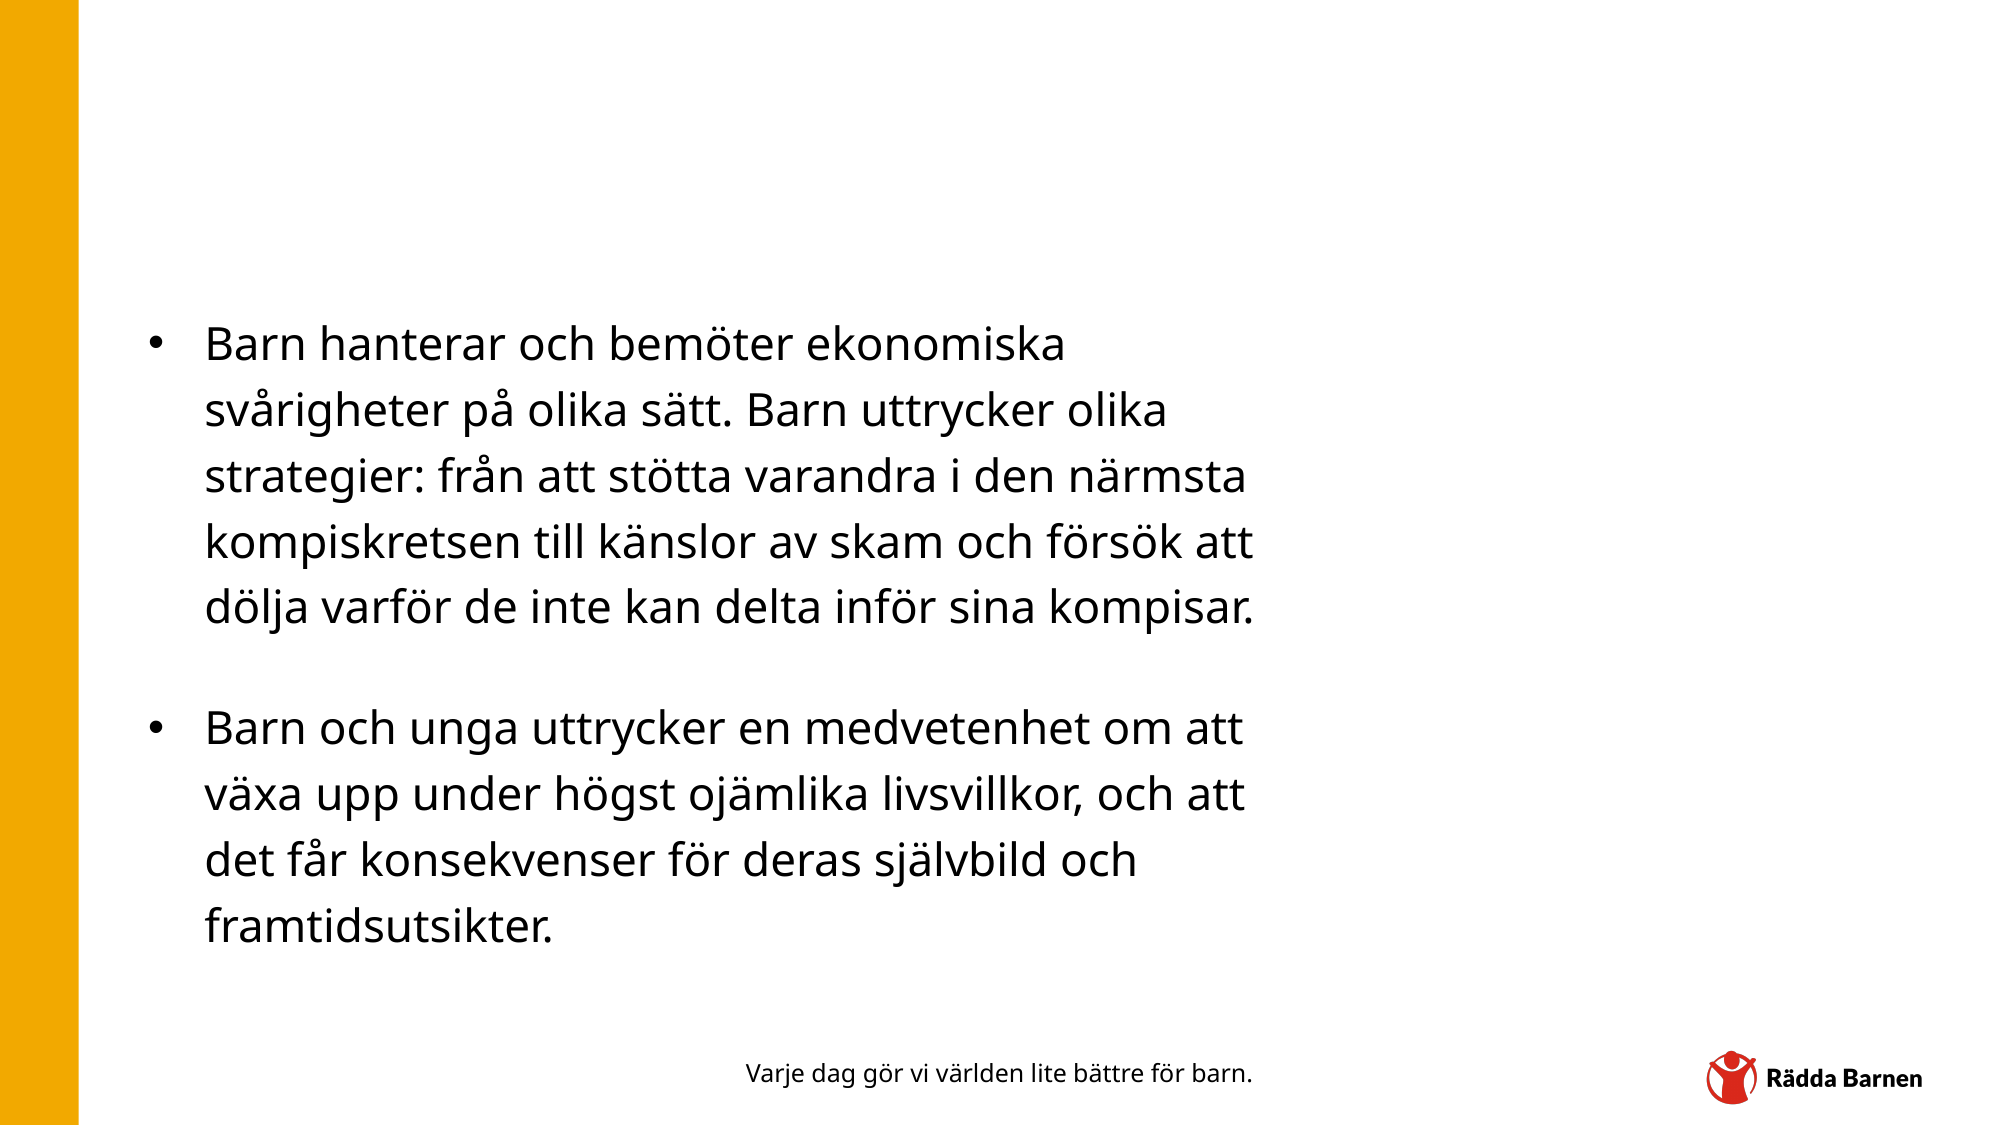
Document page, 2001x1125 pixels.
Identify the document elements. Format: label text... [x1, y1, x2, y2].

picture [1697, 1041, 1933, 1114]
footer Varje dag gör vi världen lite bättre för barn. [415, 1059, 1585, 1090]
list Barn hanterar och bemöter ekonomiska svårigheter på olika sätt. Barn uttrycker olika strategier: från att stötta varandra i den närmsta kompiskretsen till känslor av skam och försök att dölja varför de inte kan delta inför sina kompisar. Barn och unga uttrycker en medvetenhet om att växa upp under högst ojämlika livsvillkor, och att det får konsekvenser för deras självbild och framtidsutsikter. [133, 296, 1303, 1031]
